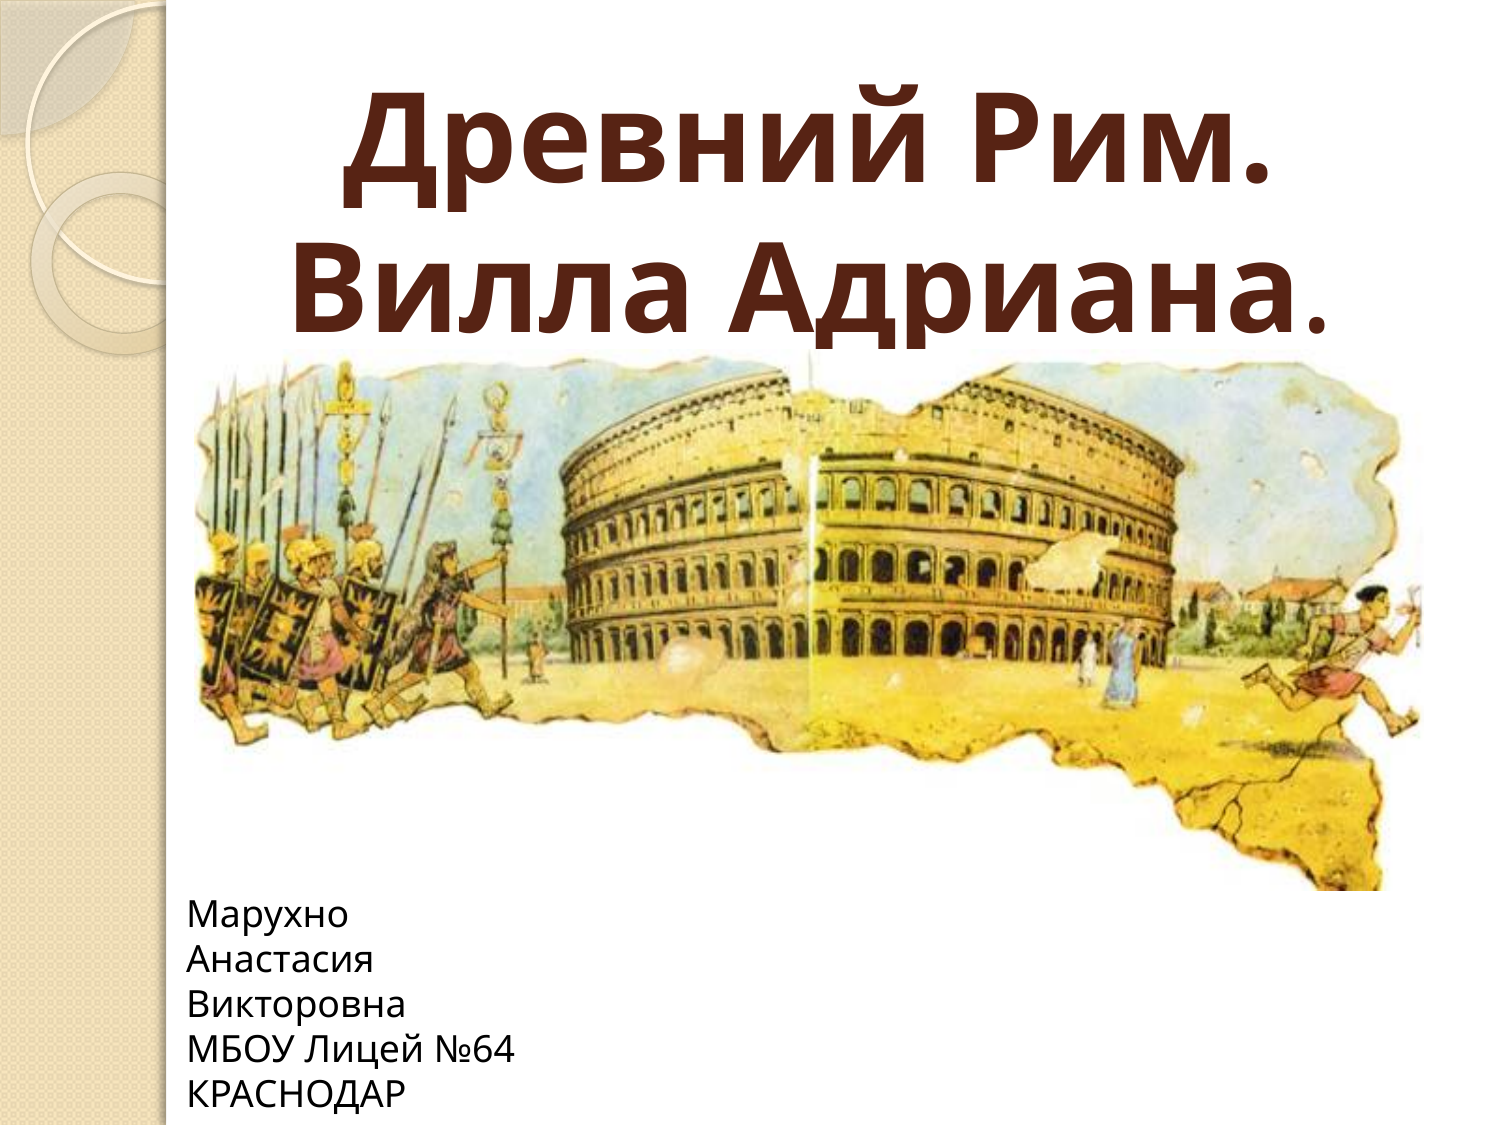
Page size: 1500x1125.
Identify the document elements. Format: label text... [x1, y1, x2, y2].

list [194, 349, 1424, 891]
text_box Марухно Анастасия Викторовна МБОУ Лицей №64 КРАСНОДАР [171, 882, 561, 1125]
title Древний Рим. Вилла Адриана. [194, 113, 1425, 302]
